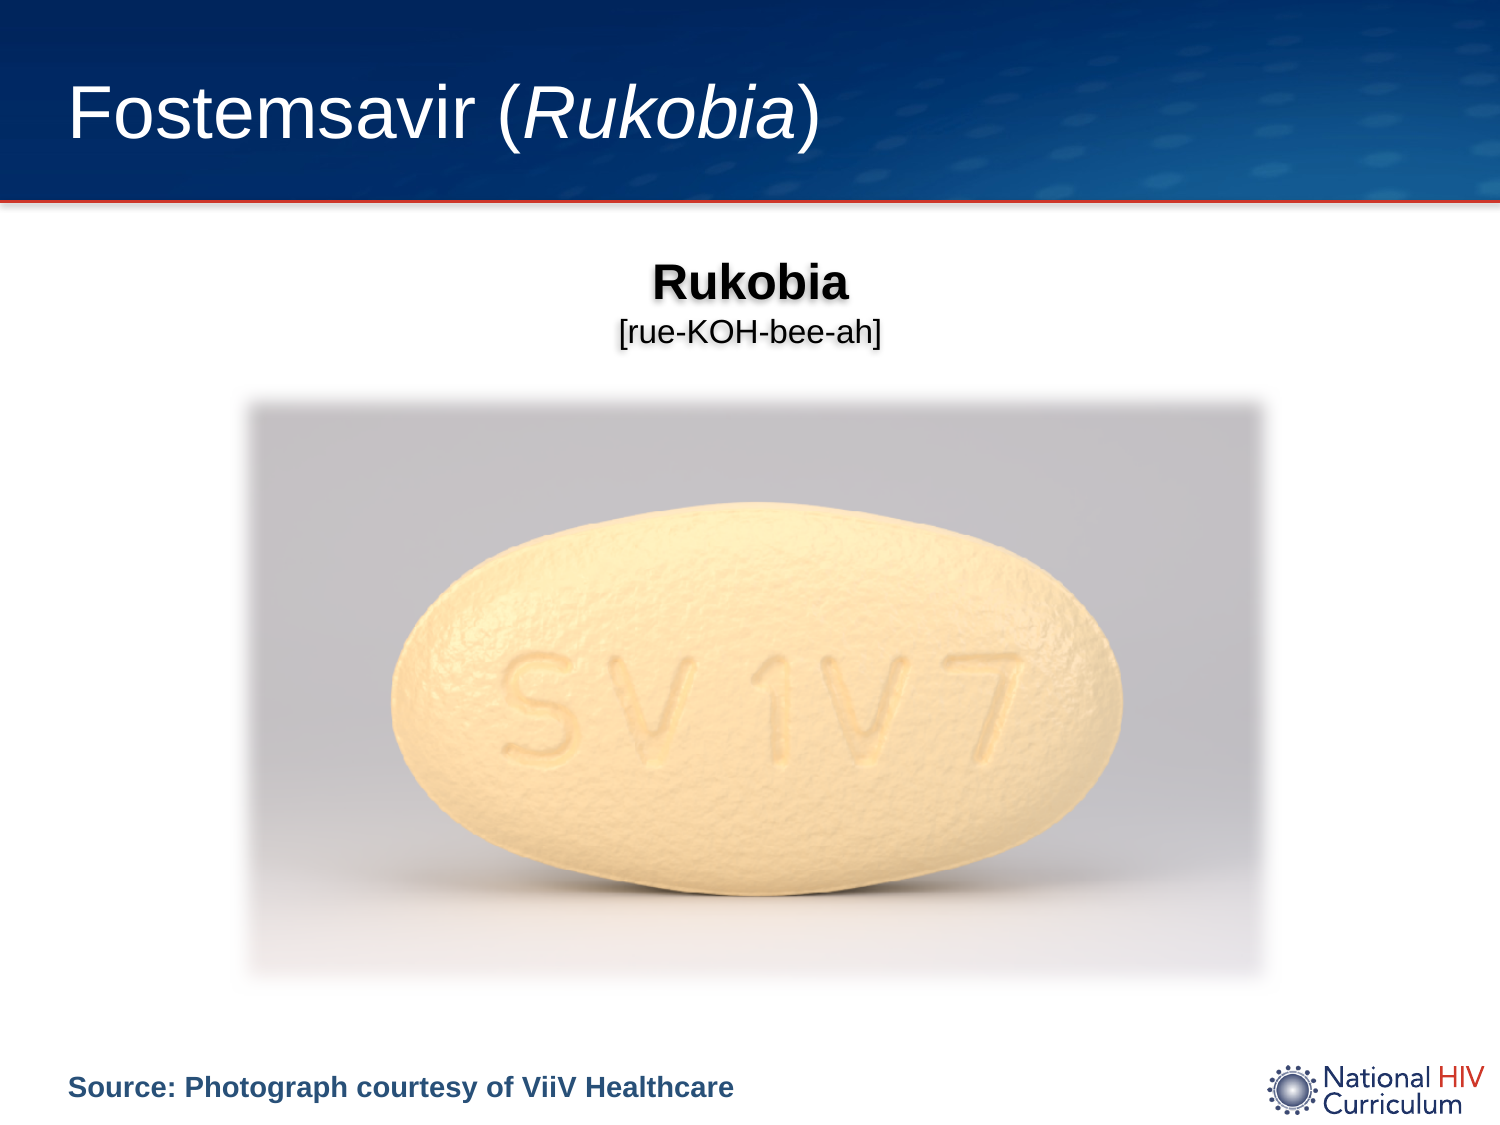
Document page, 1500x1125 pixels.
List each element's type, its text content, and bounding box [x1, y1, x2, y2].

picture [0, 0, 1500, 200]
list Source: Photograph courtesy of ViiV Healthcare [53, 1059, 1261, 1113]
title Fostemsavir (Rukobia) [53, 19, 1447, 199]
text_box Rukobia [rue-KOH-bee-ah] [383, 224, 1119, 376]
picture [1267, 1065, 1318, 1115]
picture [230, 384, 1282, 996]
